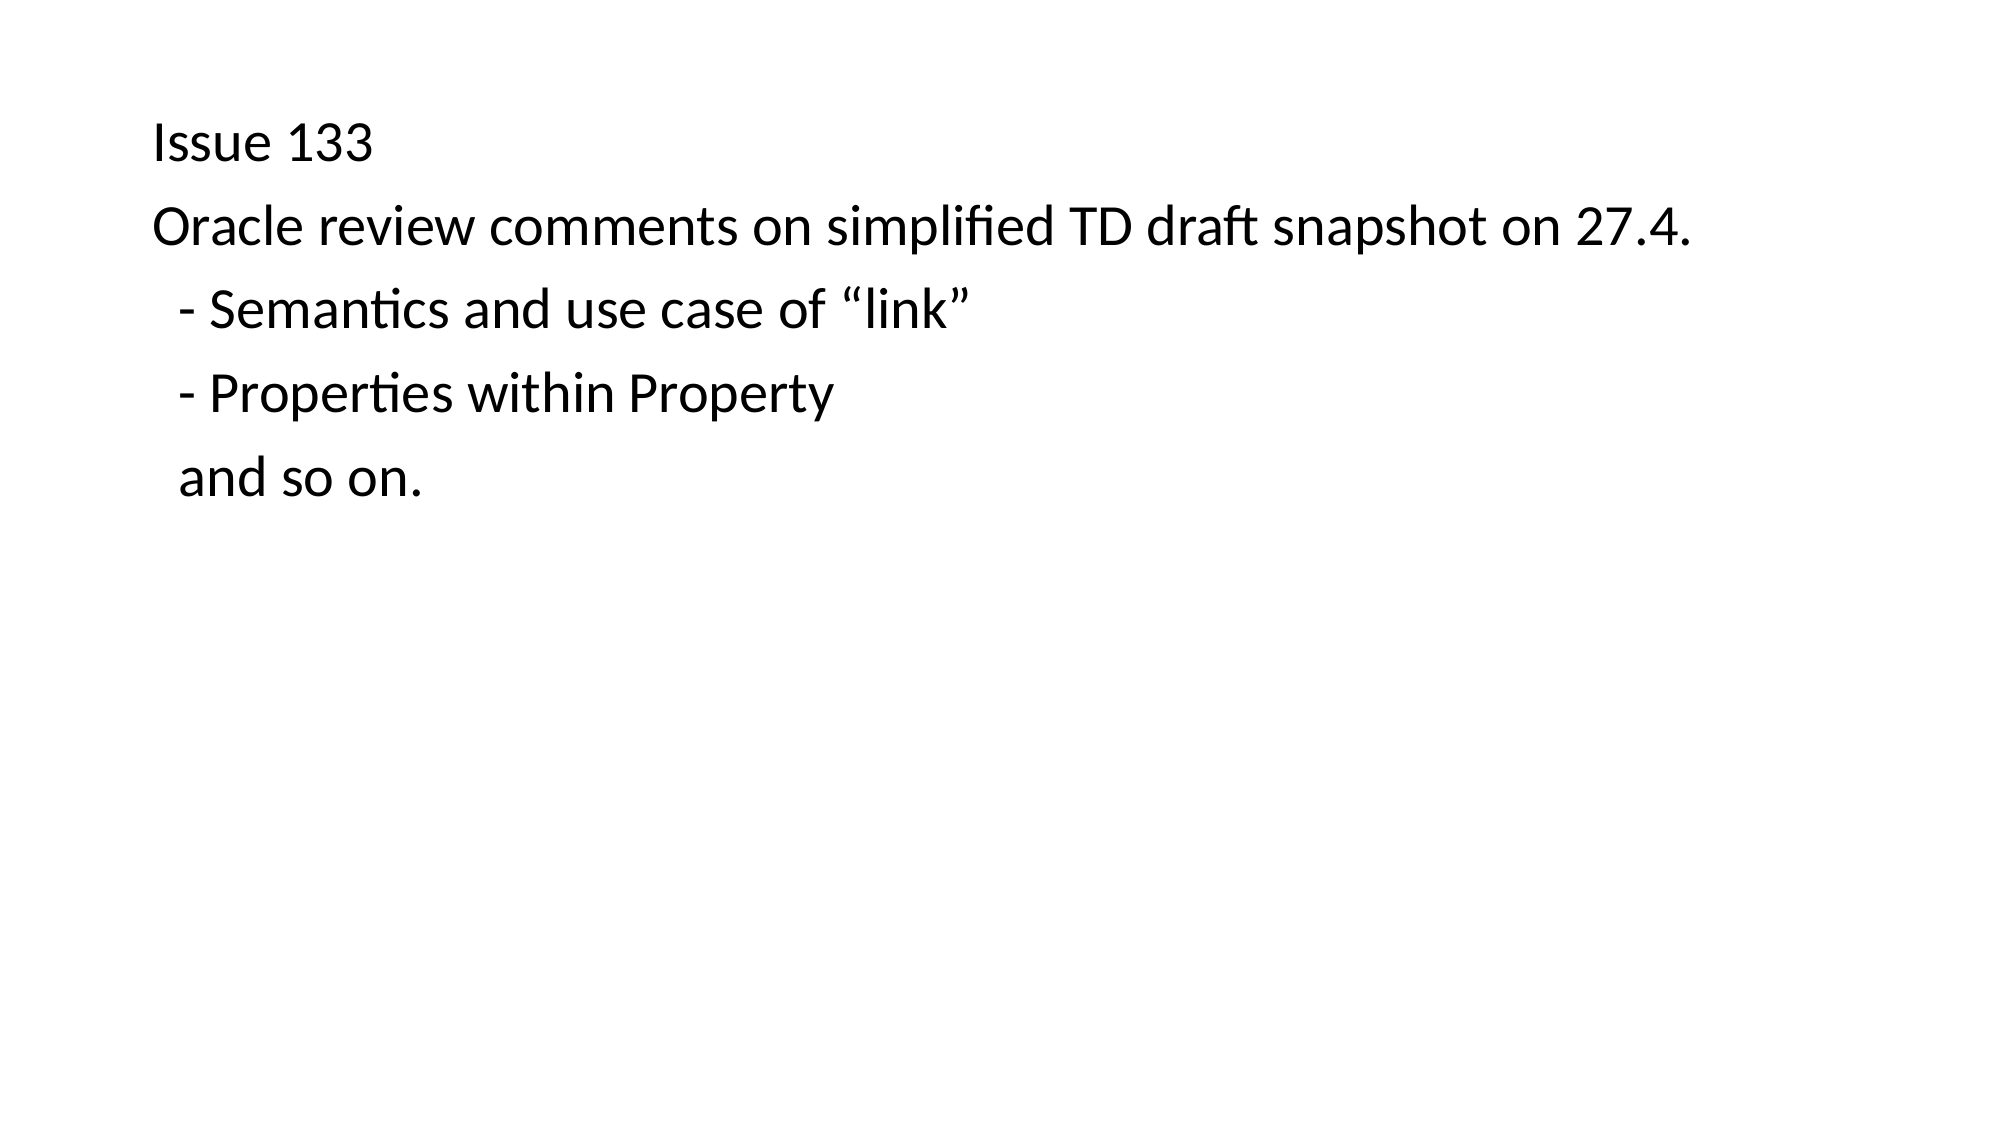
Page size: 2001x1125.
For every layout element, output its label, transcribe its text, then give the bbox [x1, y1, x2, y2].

list Issue 133 Oracle review comments on simplified TD draft snapshot on 27.4. - Semantics and use case of “link” - Properties within Property and so on. [137, 103, 1863, 1014]
